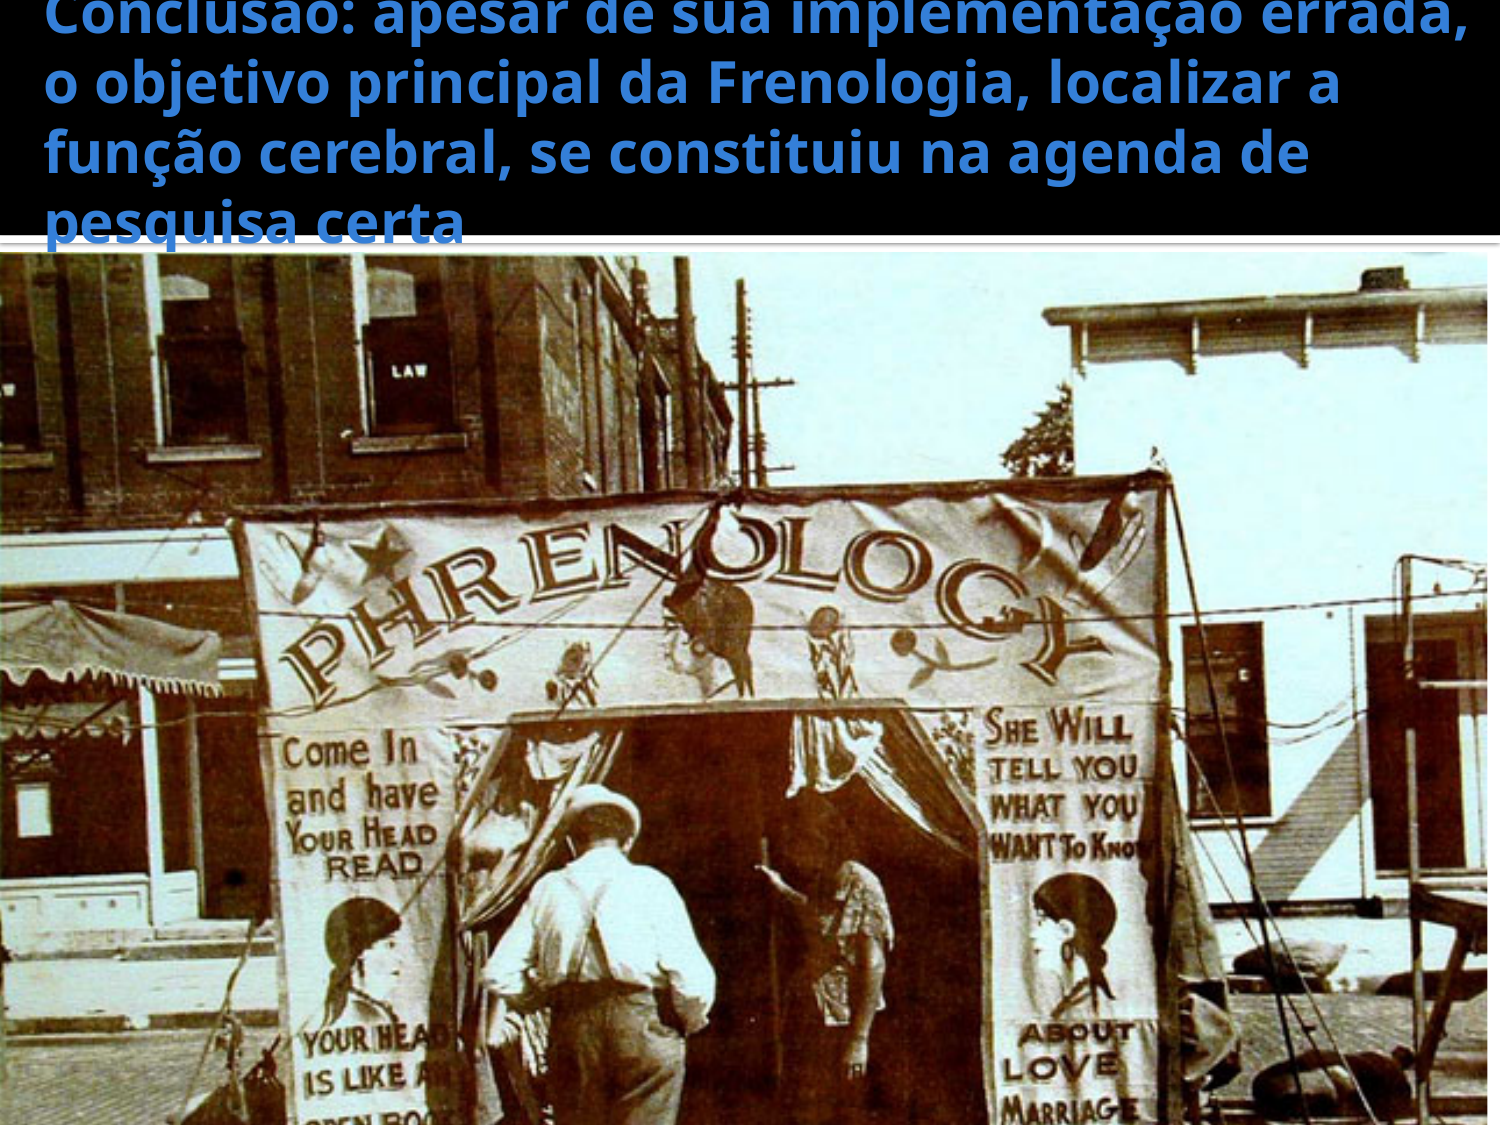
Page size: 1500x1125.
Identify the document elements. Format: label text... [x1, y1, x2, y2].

title Conclusão: apesar de sua implementação errada, o objetivo principal da Frenologia, localizar a função cerebral, se constituiu na agenda de pesquisa certa [28, 12, 1488, 219]
picture [0, 252, 1488, 1125]
